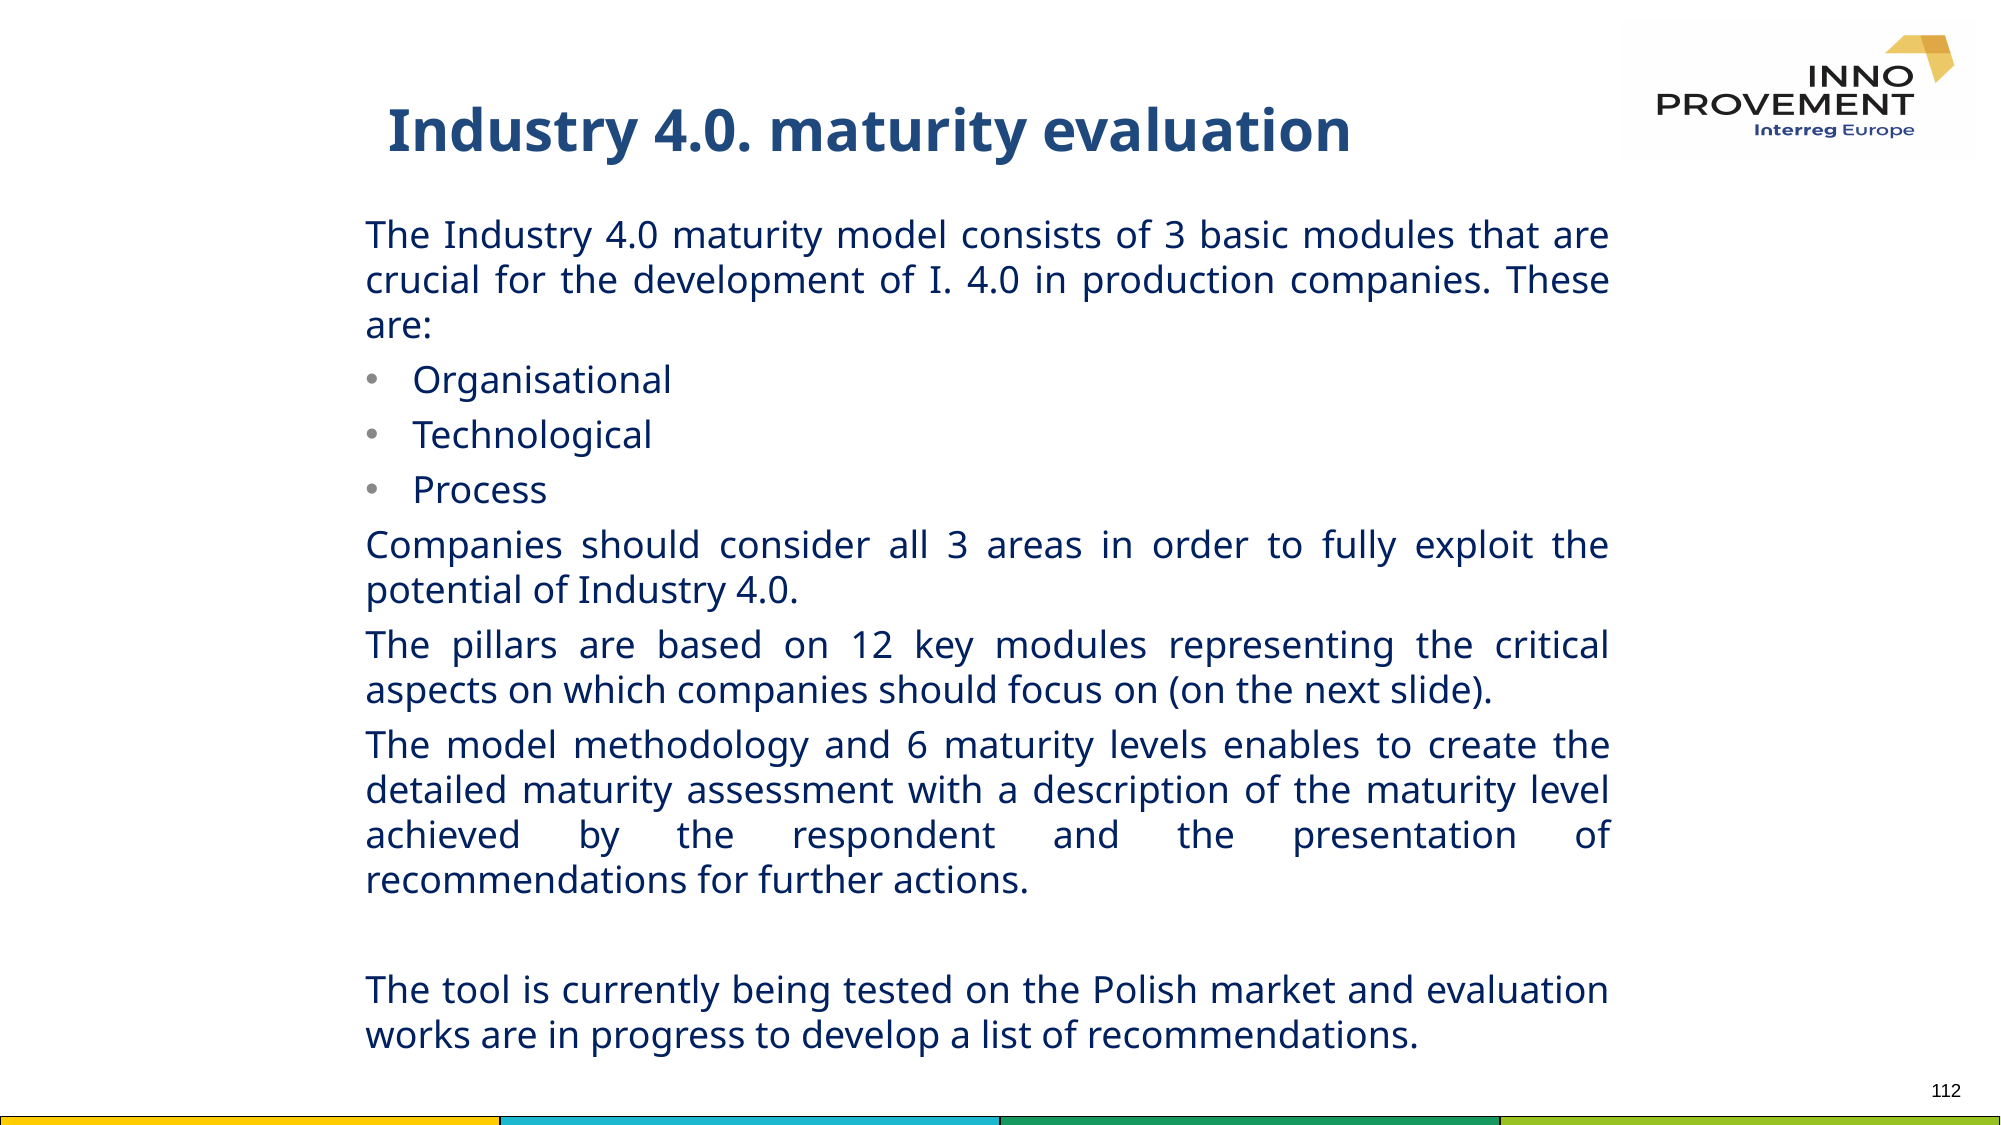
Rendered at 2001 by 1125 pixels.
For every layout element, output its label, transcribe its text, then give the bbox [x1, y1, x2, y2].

title Industry 4.0. maturity evaluation [373, 63, 1649, 194]
picture [1622, 19, 1977, 161]
subtitle The Industry 4.0 maturity model consists of 3 basic modules that are crucial for the development of I. 4.0 in production companies. These are: Organisational Technological Process Companies should consider all 3 areas in order to fully exploit the potential of Industry 4.0. The pillars are based on 12 key modules representing the critical aspects on which companies should focus on (on the next slide). The model methodology and 6 maturity levels enables to create the detailed maturity assessment with a description of the maturity level achieved by the respondent and the presentation of recommendations for further actions. The tool is currently being tested on the Polish market and evaluation works are in progress to develop a list of recommendations. [350, 196, 1626, 1059]
